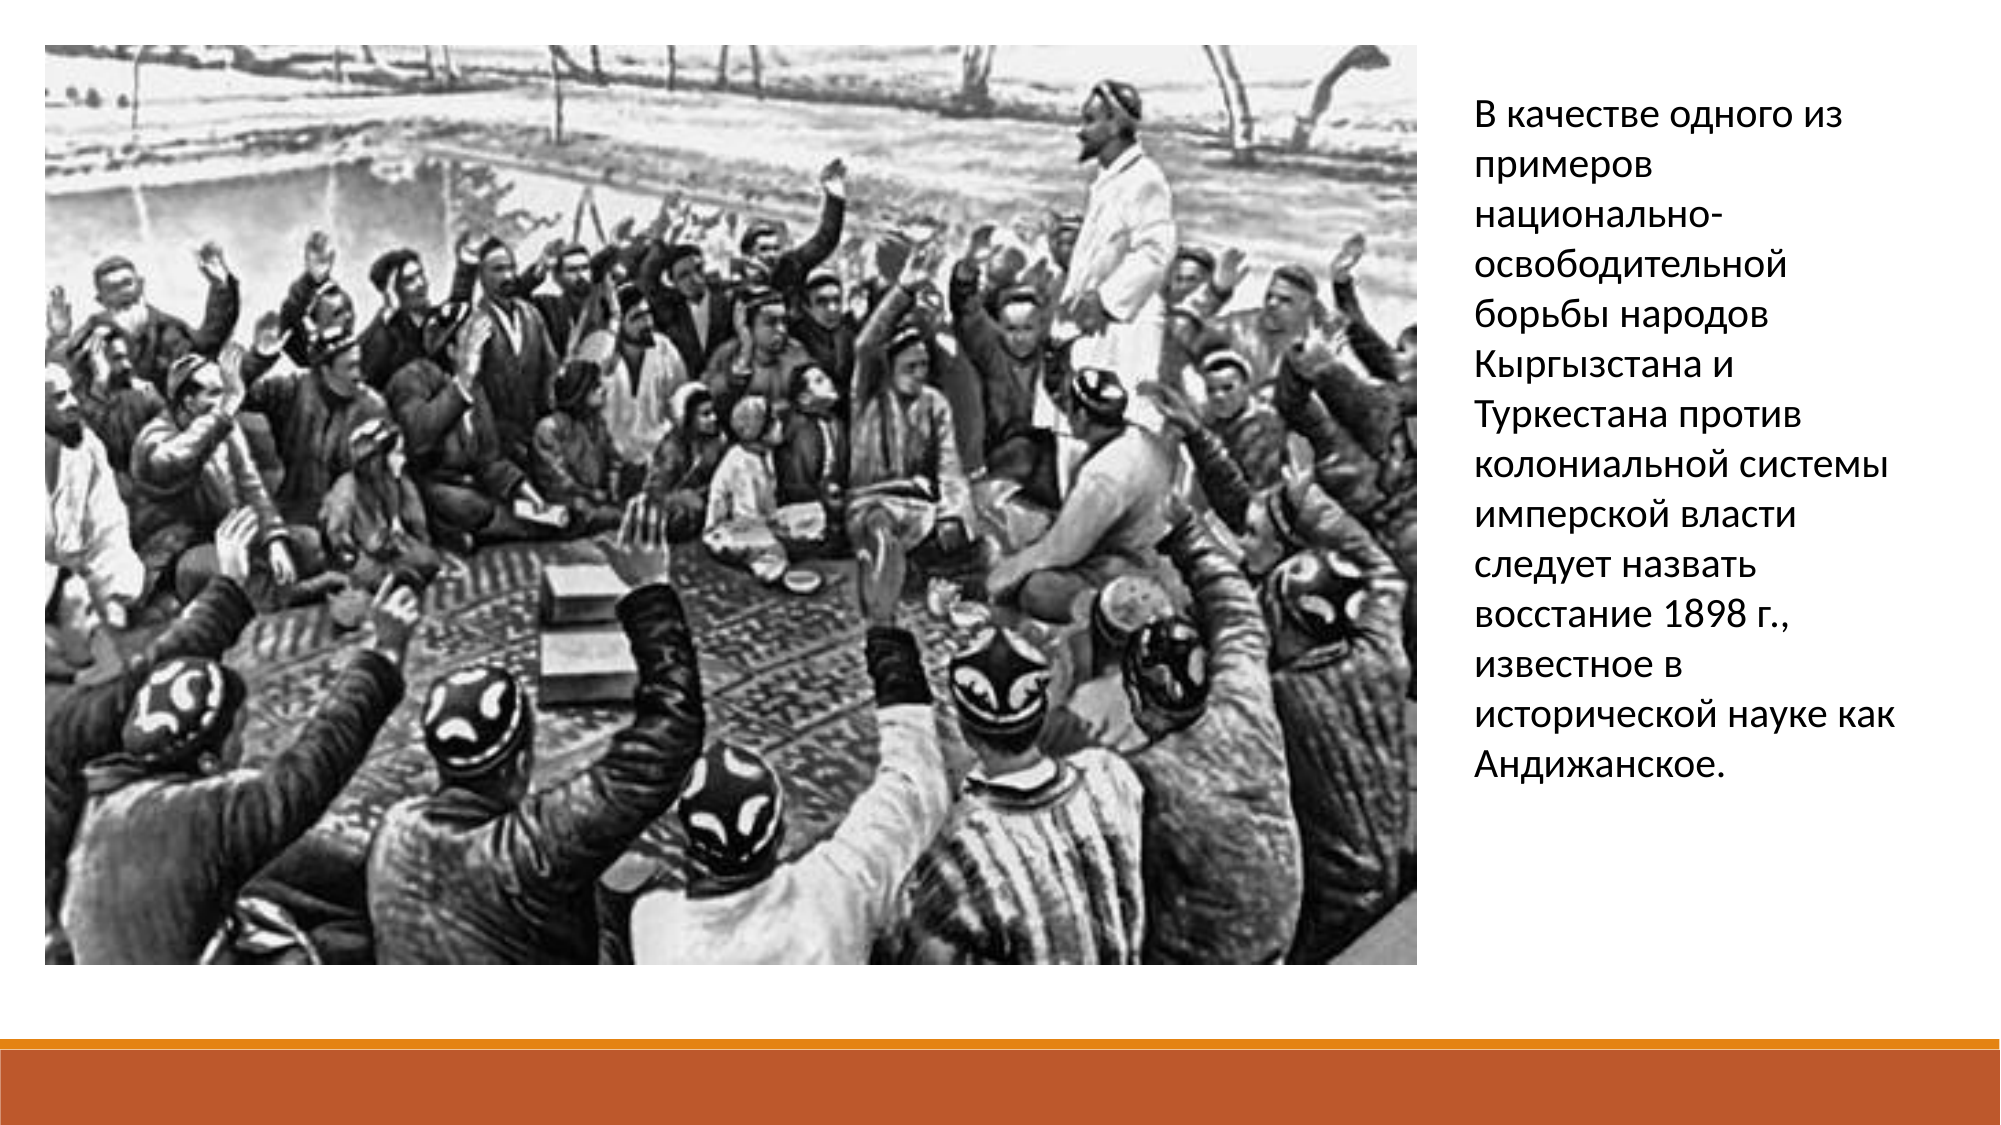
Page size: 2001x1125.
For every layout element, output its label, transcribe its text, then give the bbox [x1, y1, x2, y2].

text_box В качестве одного из примеров национально-освободительной борьбы народов Кыргызстана и Туркестана против колониальной системы имперской власти следует назвать восстание 1898 г., известное в исторической науке как Андижанское. [1459, 78, 1912, 794]
picture [44, 45, 1418, 966]
